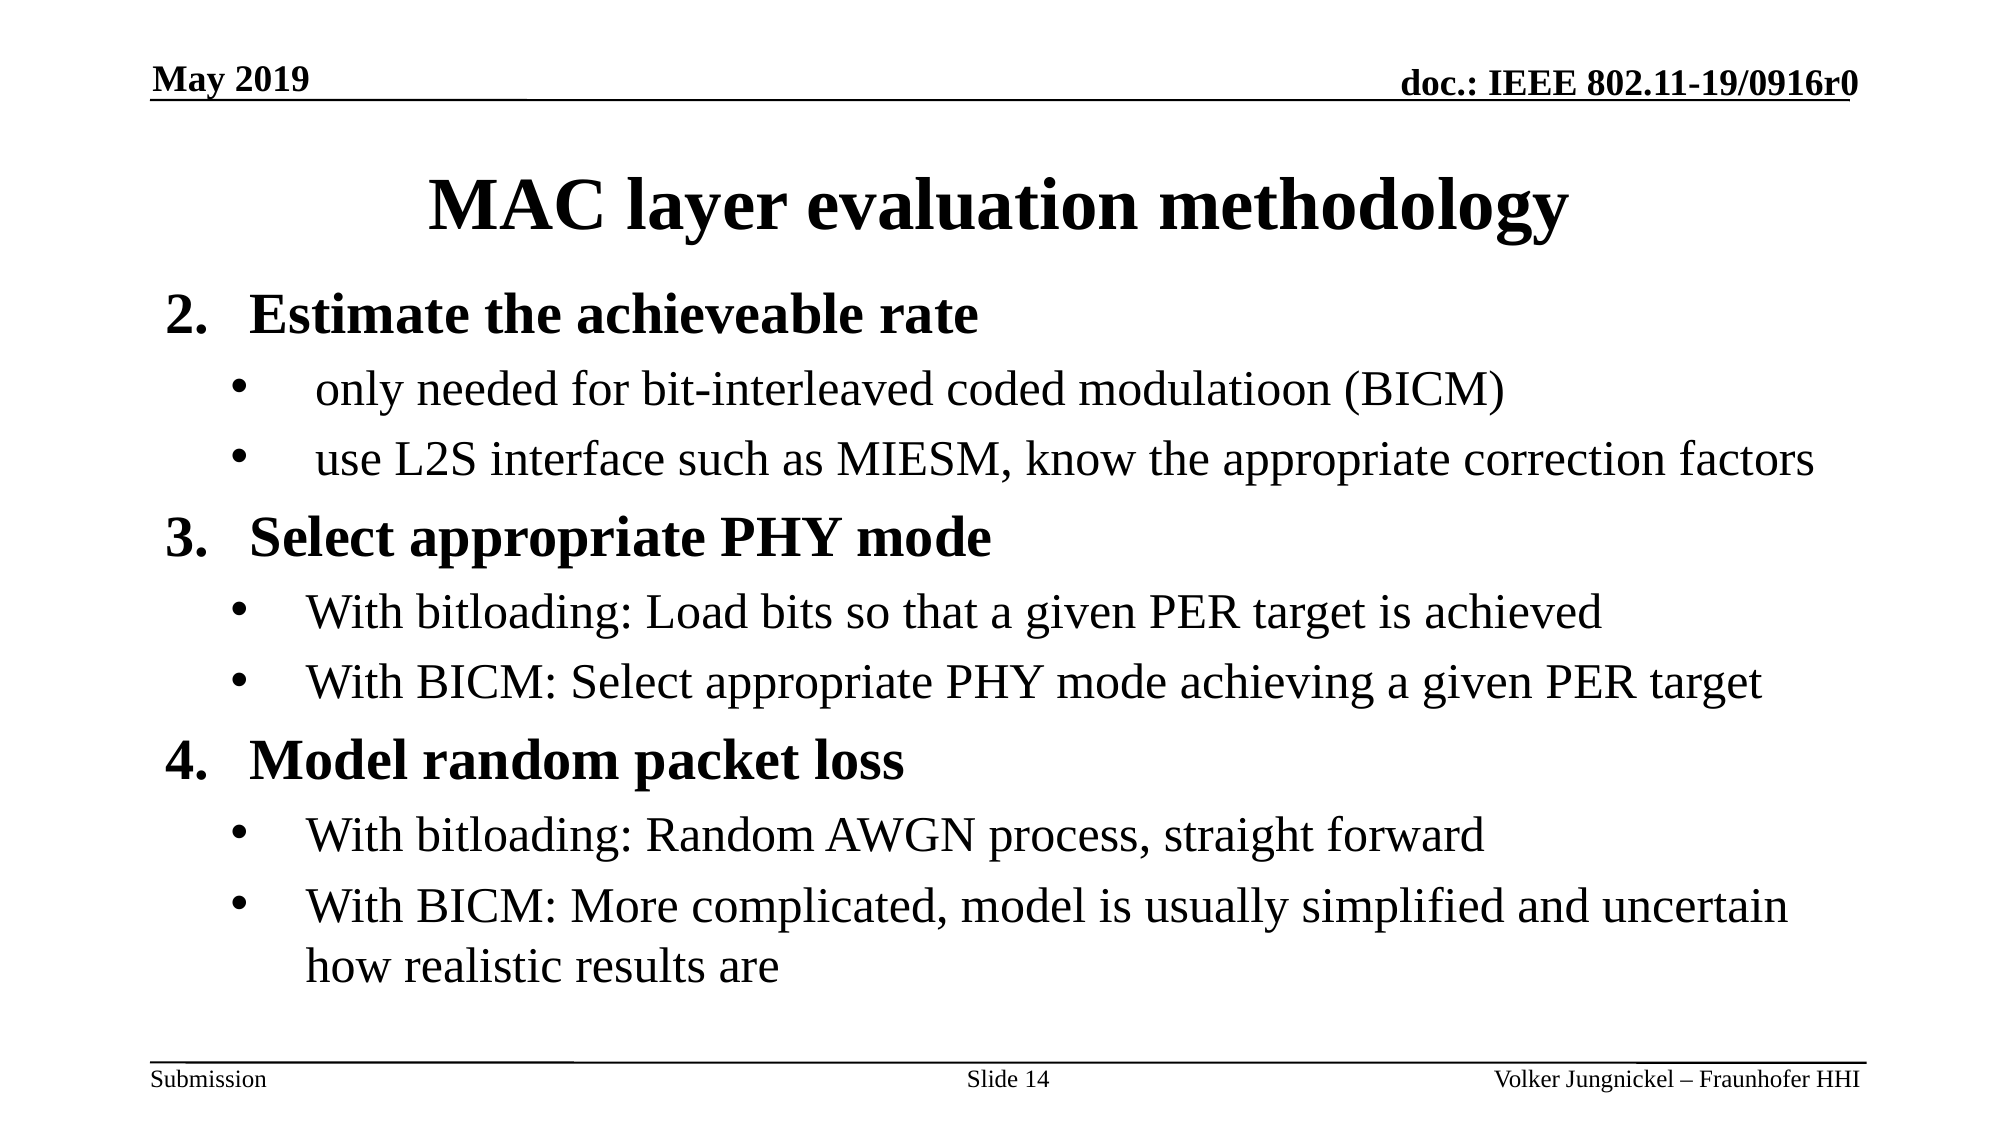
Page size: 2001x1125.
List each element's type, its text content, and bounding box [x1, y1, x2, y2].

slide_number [152, 54, 563, 100]
slide_number Slide 14 [950, 1061, 1067, 1123]
title MAC layer evaluation methodology [149, 112, 1850, 266]
list Estimate the achieveable rate only needed for bit-interleaved coded modulatioon (BICM) use L2S interface such as MIESM, know the appropriate correction factors Select appropriate PHY mode With bitloading: Load bits so that a given PER target is achieved With BICM: Select appropriate PHY mode achieving a given PER target Model random packet loss With bitloading: Random AWGN process, straight forward With BICM: More complicated, model is usually simplified and uncertain how realistic results are [149, 266, 1898, 943]
